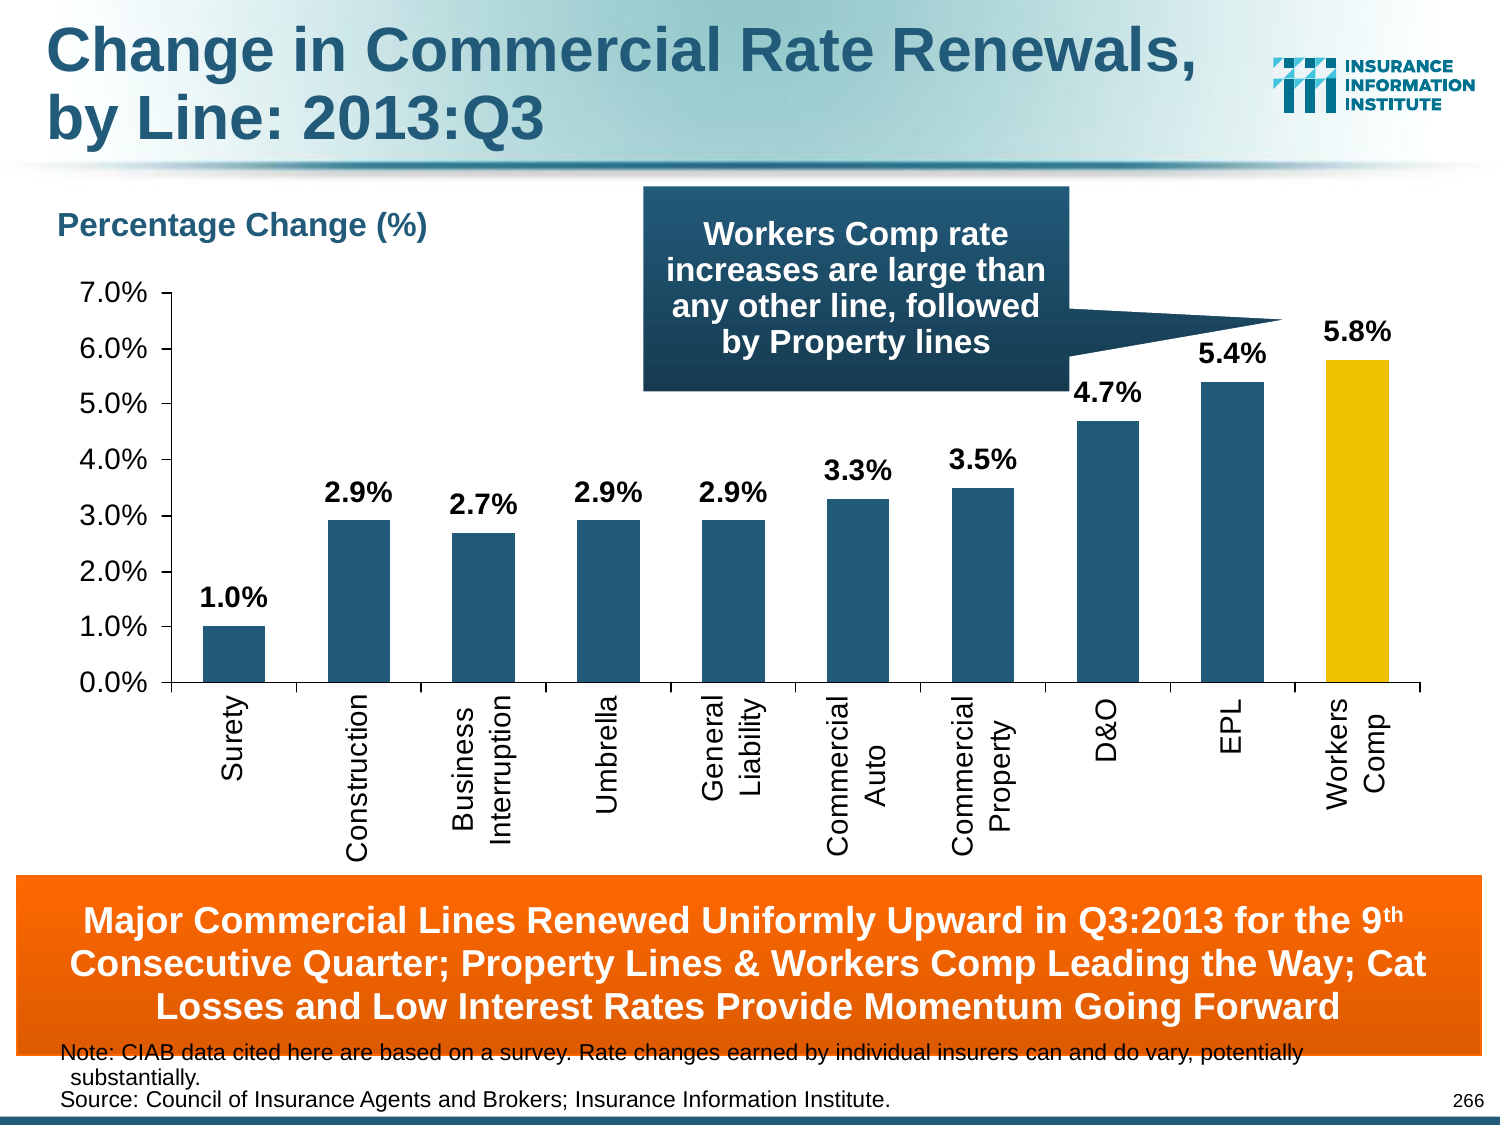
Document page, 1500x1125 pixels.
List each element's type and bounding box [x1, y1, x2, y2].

slide_number [1442, 1091, 1485, 1112]
text_box [0, 184, 1481, 1125]
picture [0, 0, 1500, 189]
title [38, 14, 1253, 157]
